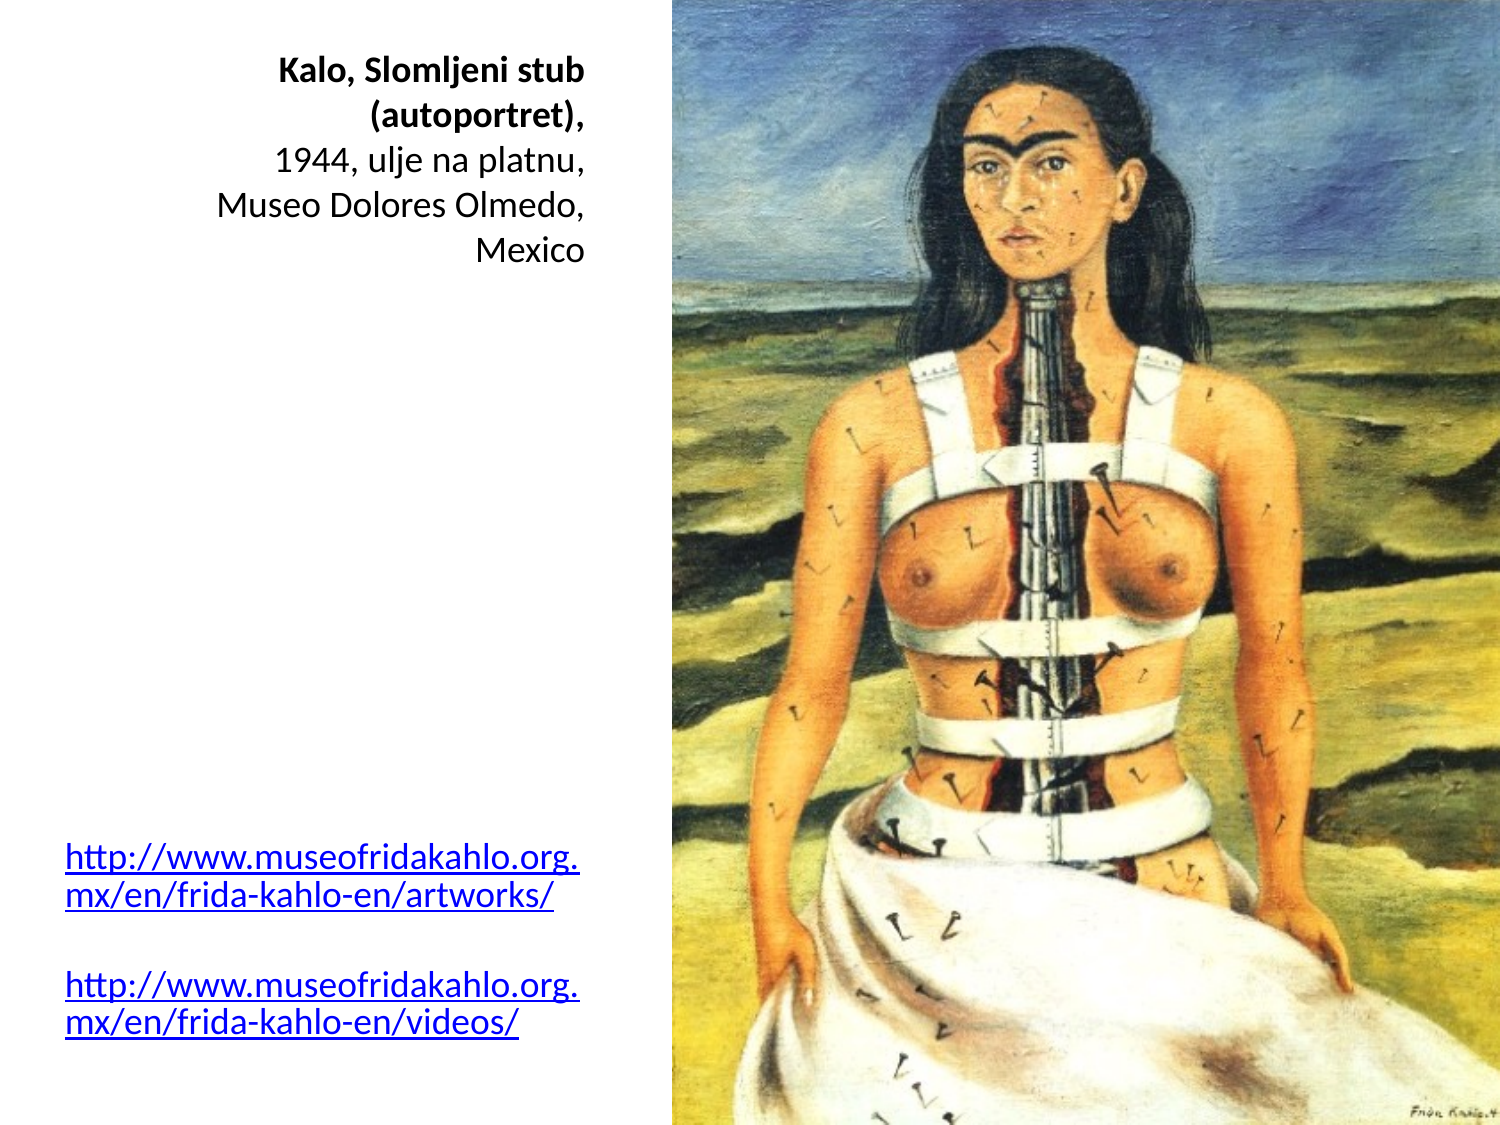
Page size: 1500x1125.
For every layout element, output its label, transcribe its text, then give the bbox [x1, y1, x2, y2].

text_box http://www.museofridakahlo.org.mx/en/frida-kahlo-en/artworks/ http://www.museofridakahlo.org.mx/en/frida-kahlo-en/videos/ [50, 824, 613, 975]
picture [672, 0, 1500, 1125]
text_box Kalo, Slomljeni stub (autoportret), 1944, ulje na platnu, Museo Dolores Olmedo, Mexico [149, 37, 600, 278]
